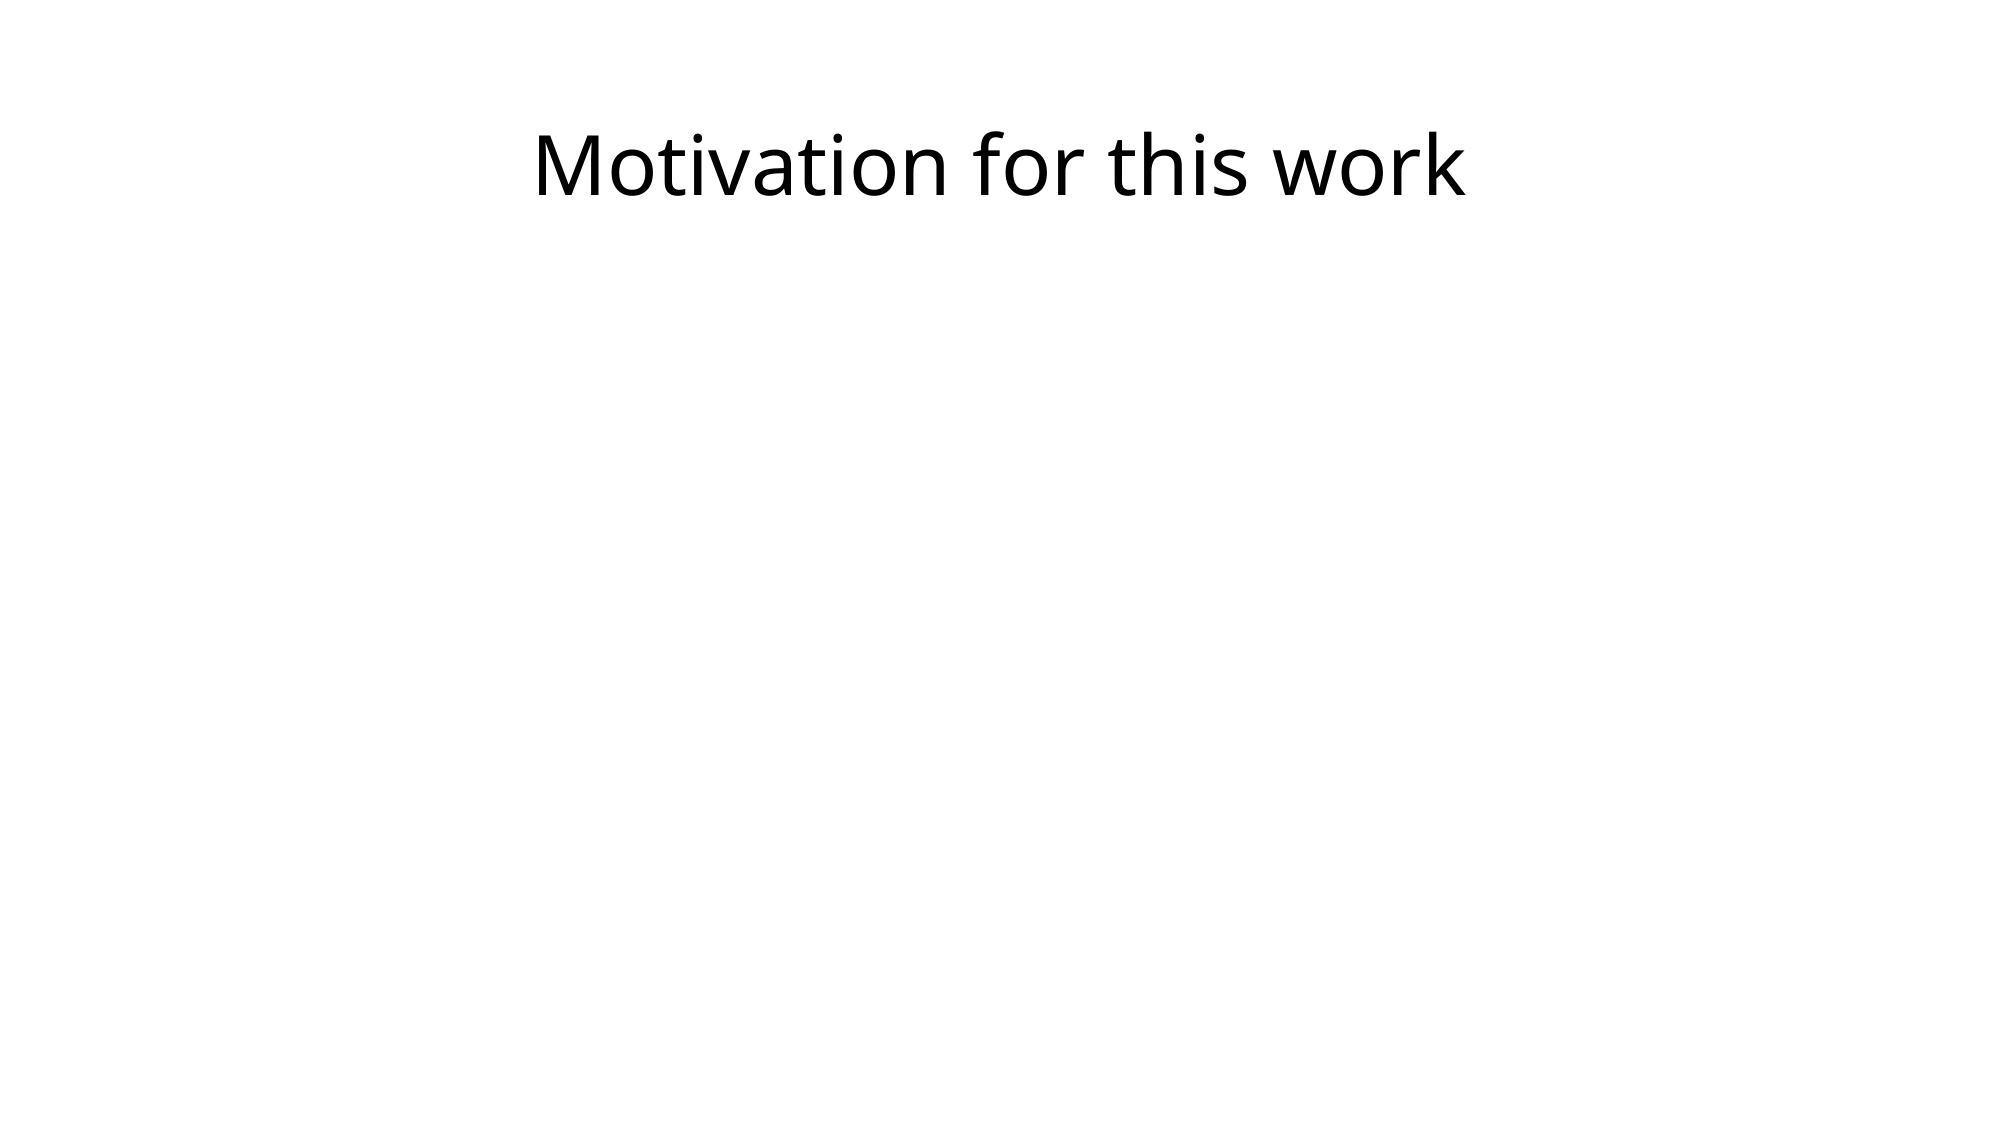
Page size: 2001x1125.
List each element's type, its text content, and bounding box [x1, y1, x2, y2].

title Motivation for this work [137, 59, 1863, 278]
